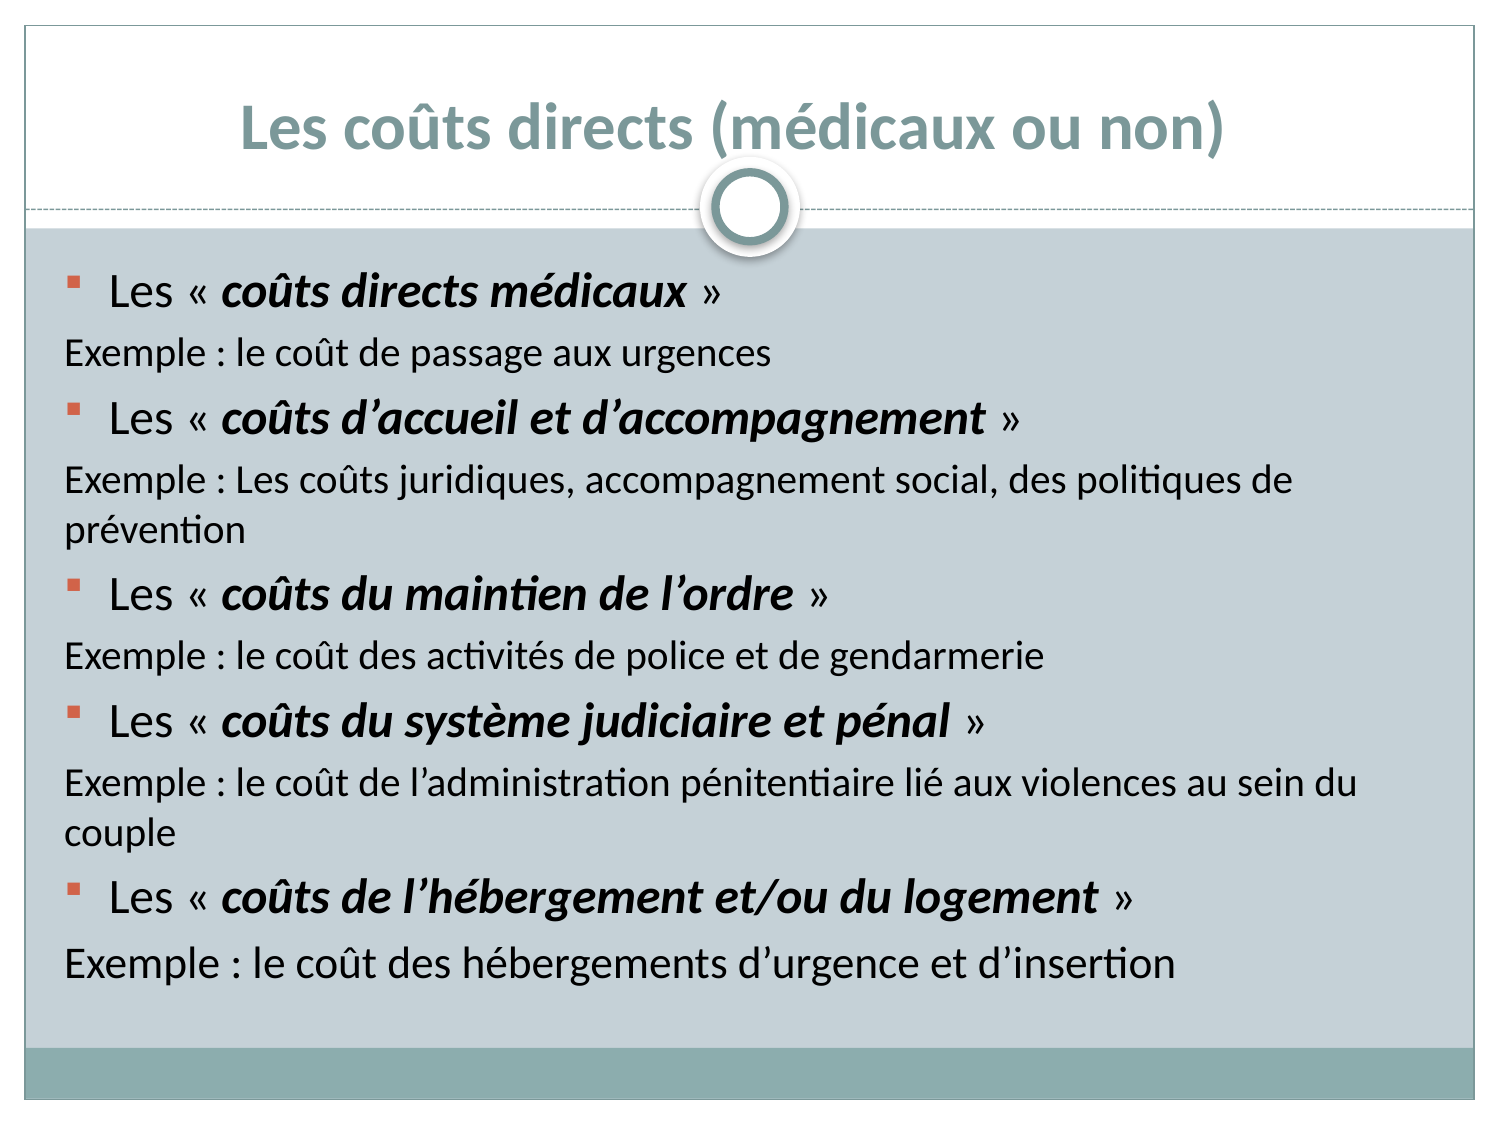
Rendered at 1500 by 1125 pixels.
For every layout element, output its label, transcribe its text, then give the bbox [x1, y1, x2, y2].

list Les « coûts directs médicaux » Exemple : le coût de passage aux urgences Les « coûts d’accueil et d’accompagnement » Exemple : Les coûts juridiques, accompagnement social, des politiques de prévention Les « coûts du maintien de l’ordre » Exemple : le coût des activités de police et de gendarmerie Les « coûts du système judiciaire et pénal » Exemple : le coût de l’administration pénitentiaire lié aux violences au sein du couple Les « coûts de l’hébergement et/ou du logement » Exemple : le coût des hébergements d’urgence et d’insertion [49, 250, 1445, 1001]
title Les coûts directs (médicaux ou non) [41, 125, 1442, 250]
